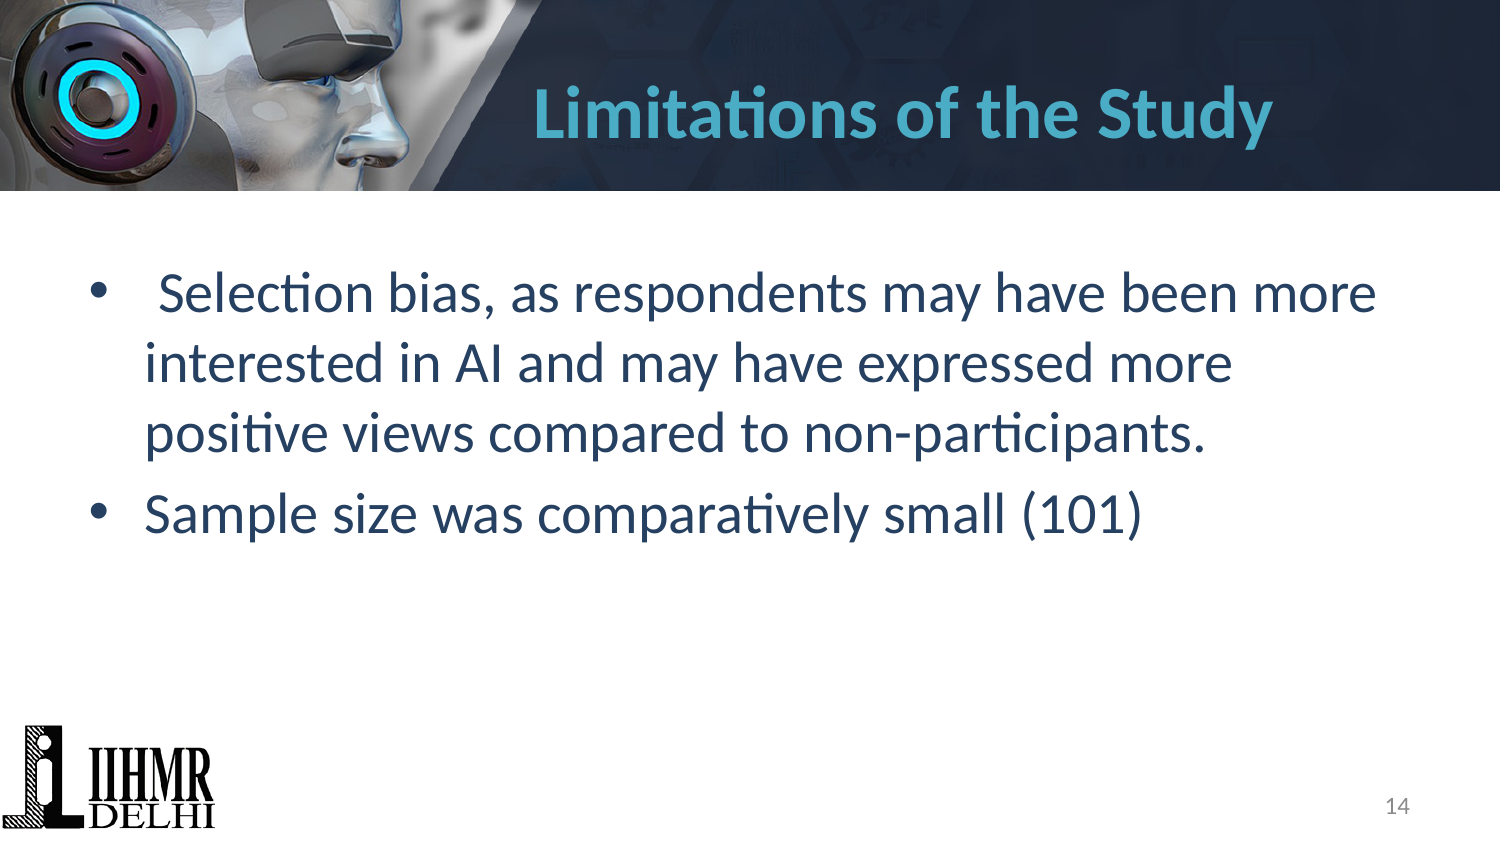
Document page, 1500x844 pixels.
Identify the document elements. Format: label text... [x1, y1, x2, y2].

title Limitations of the Study [227, 46, 1500, 172]
picture [0, 0, 1500, 844]
list Selection bias, as respondents may have been more interested in AI and may have expressed more positive views compared to non-participants. Sample size was comparatively small (101) [73, 246, 1427, 798]
slide_number 14 [1074, 782, 1425, 827]
